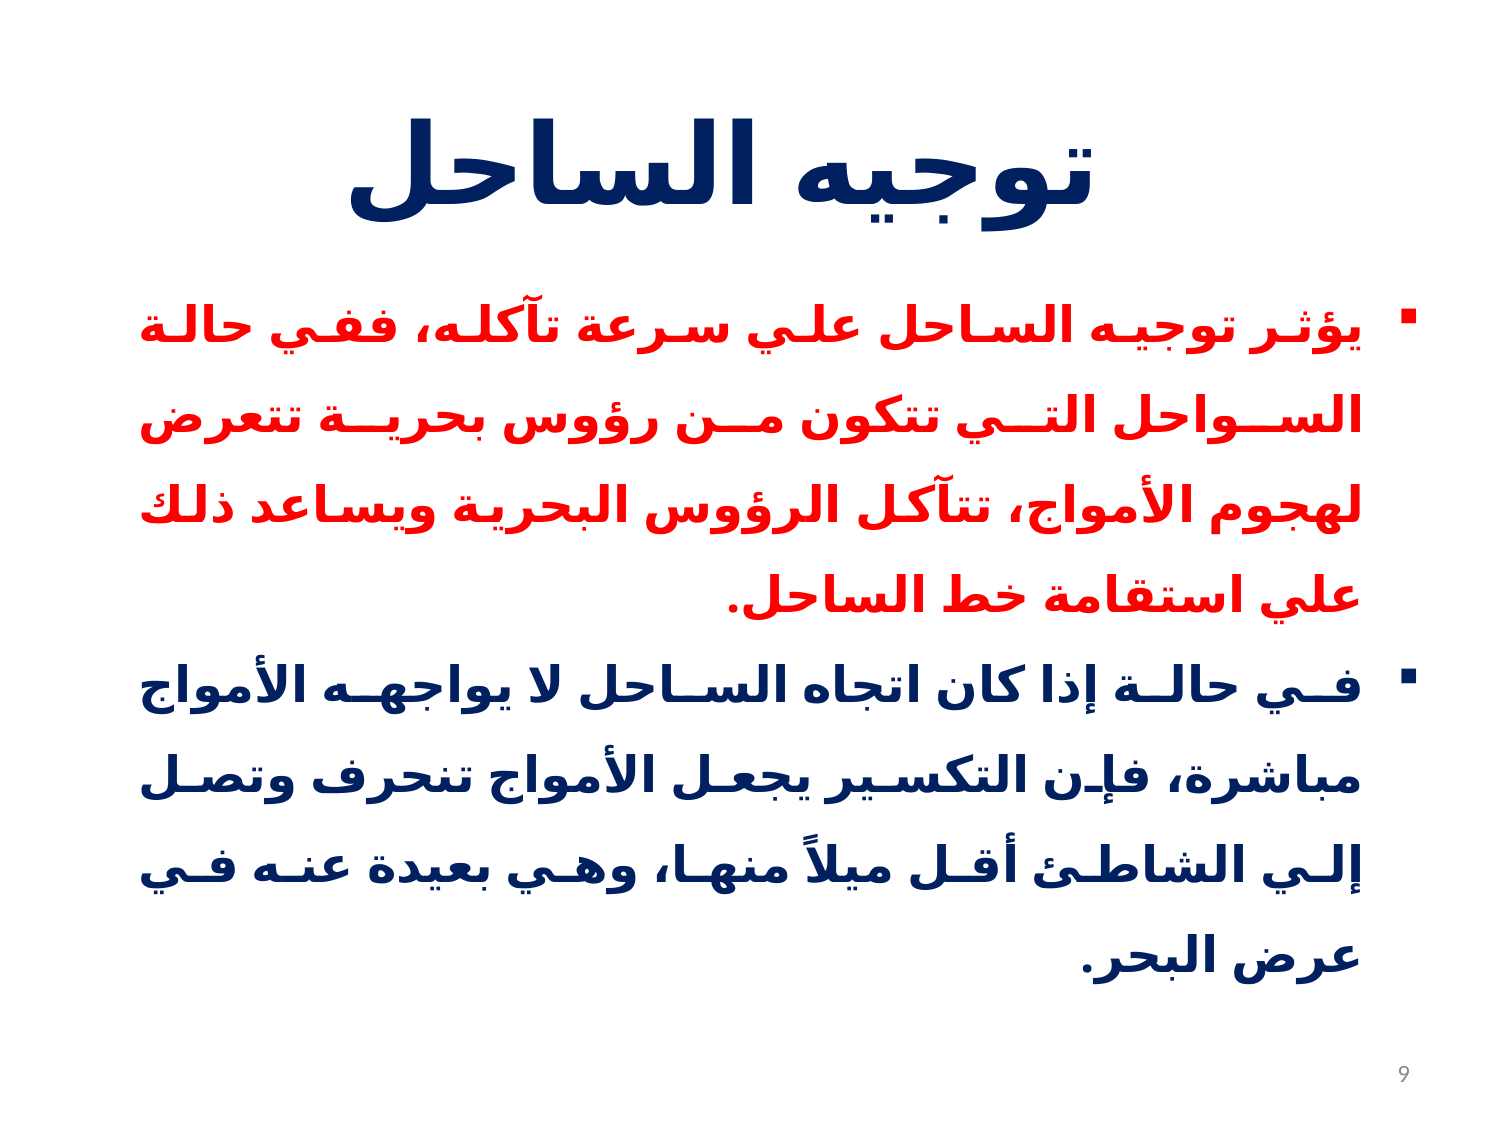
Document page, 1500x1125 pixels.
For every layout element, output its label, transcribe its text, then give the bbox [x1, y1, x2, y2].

text_box توجيه الساحل [328, 85, 1115, 236]
slide_number 9 [1074, 1042, 1425, 1103]
text_box يؤثر توجيه الساحل علي سرعة تآكله، ففي حالة السواحل التي تتكون من رؤوس بحرية تتعرض لهجوم الأمواج، تتآكل الرؤوس البحرية ويساعد ذلك علي استقامة خط الساحل. في حالة إذا كان اتجاه الساحل لا يواجهه الأمواج مباشرة، فإن التكسير يجعل الأمواج تنحرف وتصل إلي الشاطئ أقل ميلاً منها، وهي بعيدة عنه في عرض البحر. [123, 255, 1435, 991]
